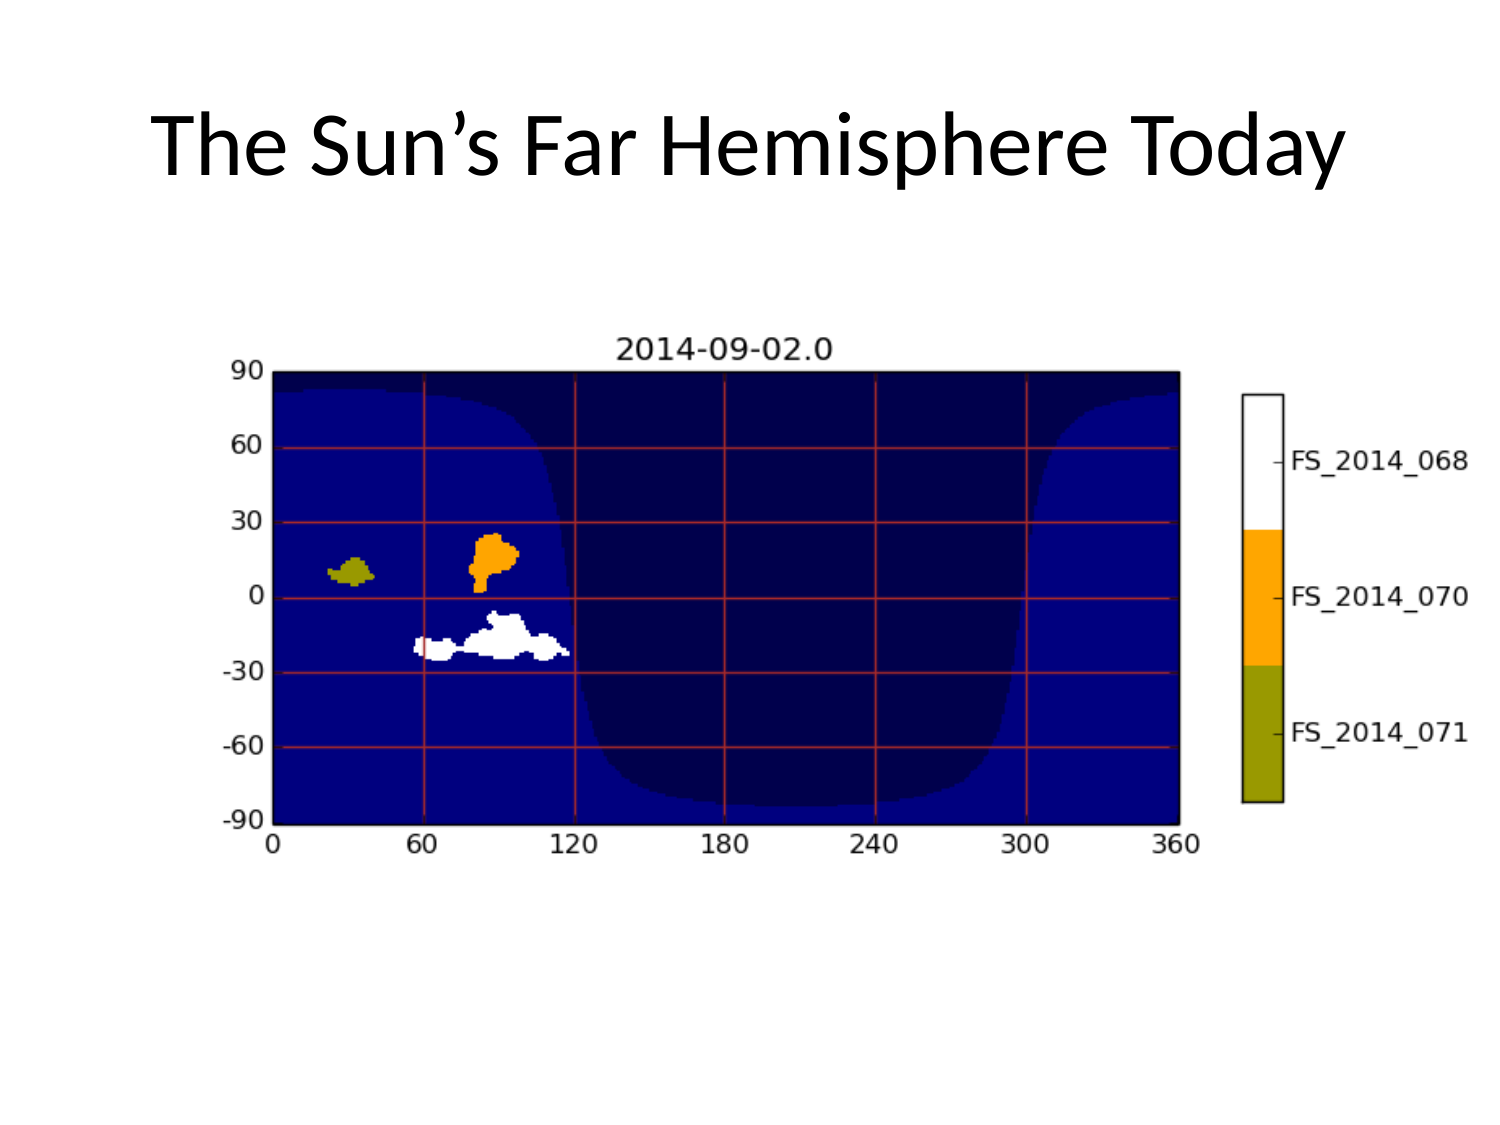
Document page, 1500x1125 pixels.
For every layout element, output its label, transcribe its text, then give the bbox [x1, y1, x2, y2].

title The Sun’s Far Hemisphere Today [75, 45, 1425, 233]
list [201, 315, 1476, 882]
